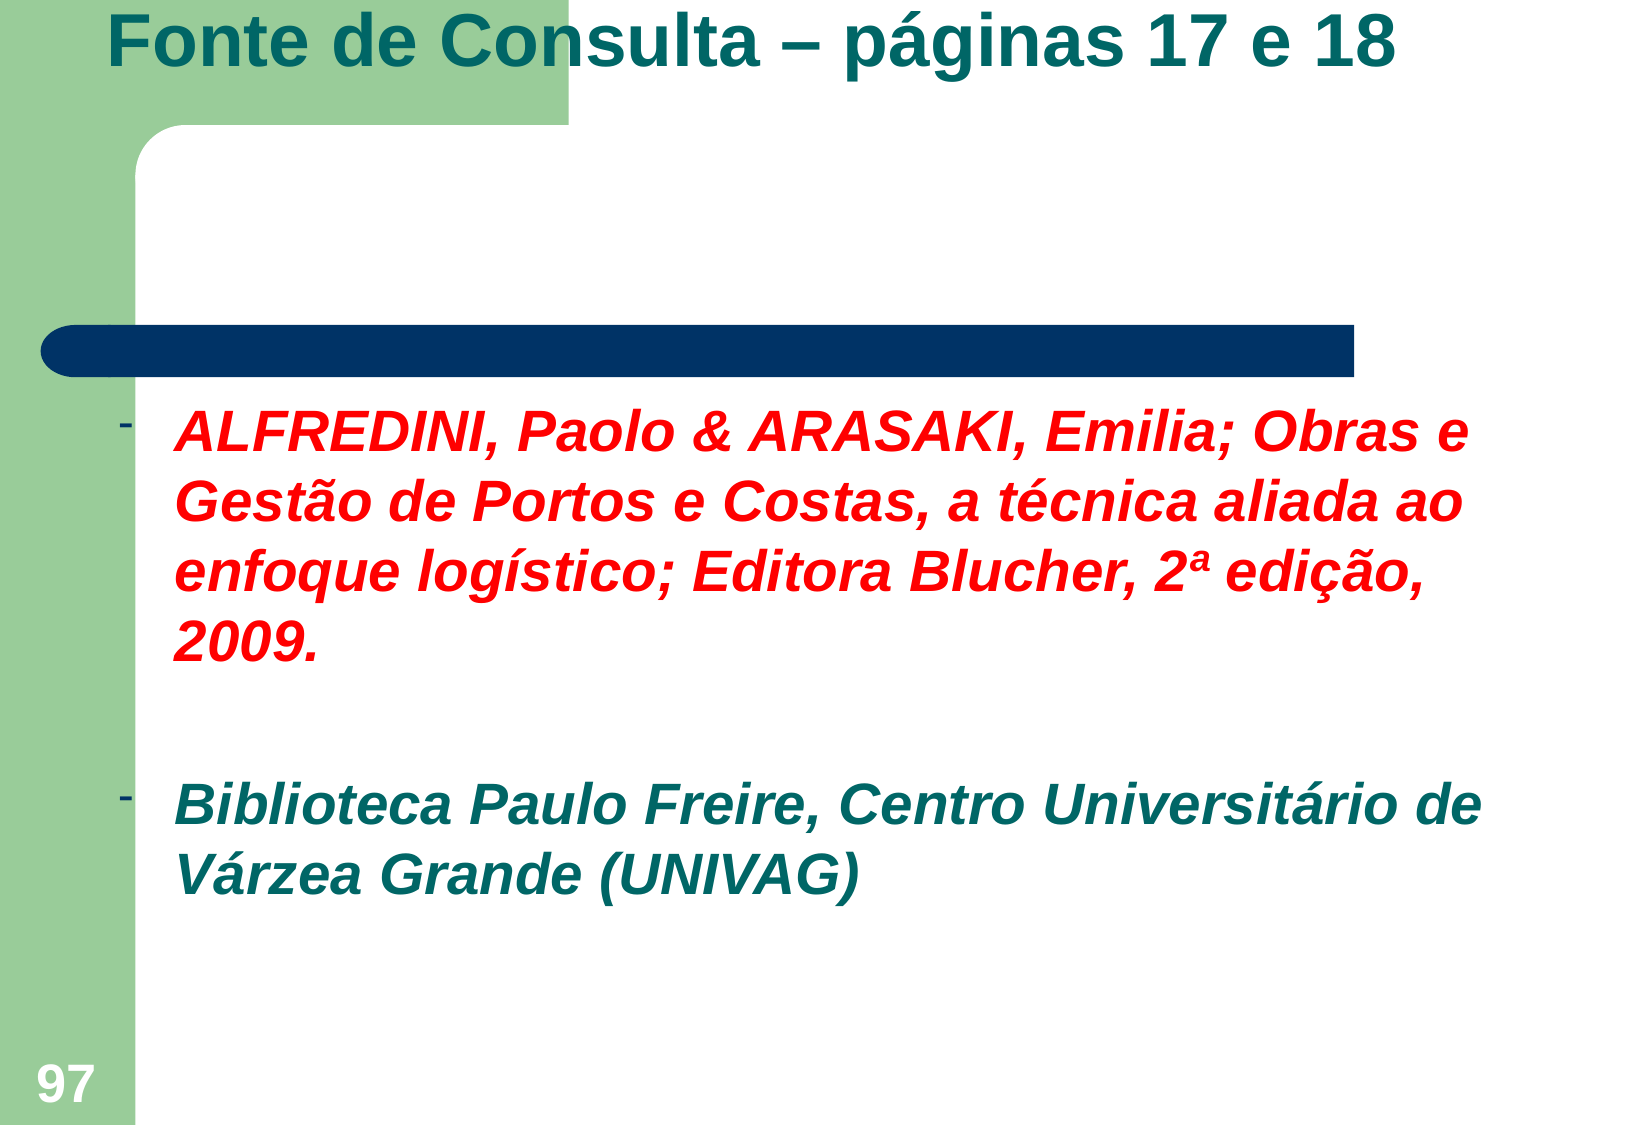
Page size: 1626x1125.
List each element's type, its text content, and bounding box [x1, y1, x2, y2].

slide_number 97 [14, 974, 120, 1122]
title Fonte de Consulta – páginas 17 e 18 [91, 0, 1593, 91]
list ALFREDINI, Paolo & ARASAKI, Emilia; Obras e Gestão de Portos e Costas, a técnica aliada ao enfoque logístico; Editora Blucher, 2ª edição, 2009. Biblioteca Paulo Freire, Centro Universitário de Várzea Grande (UNIVAG) [103, 385, 1599, 1125]
